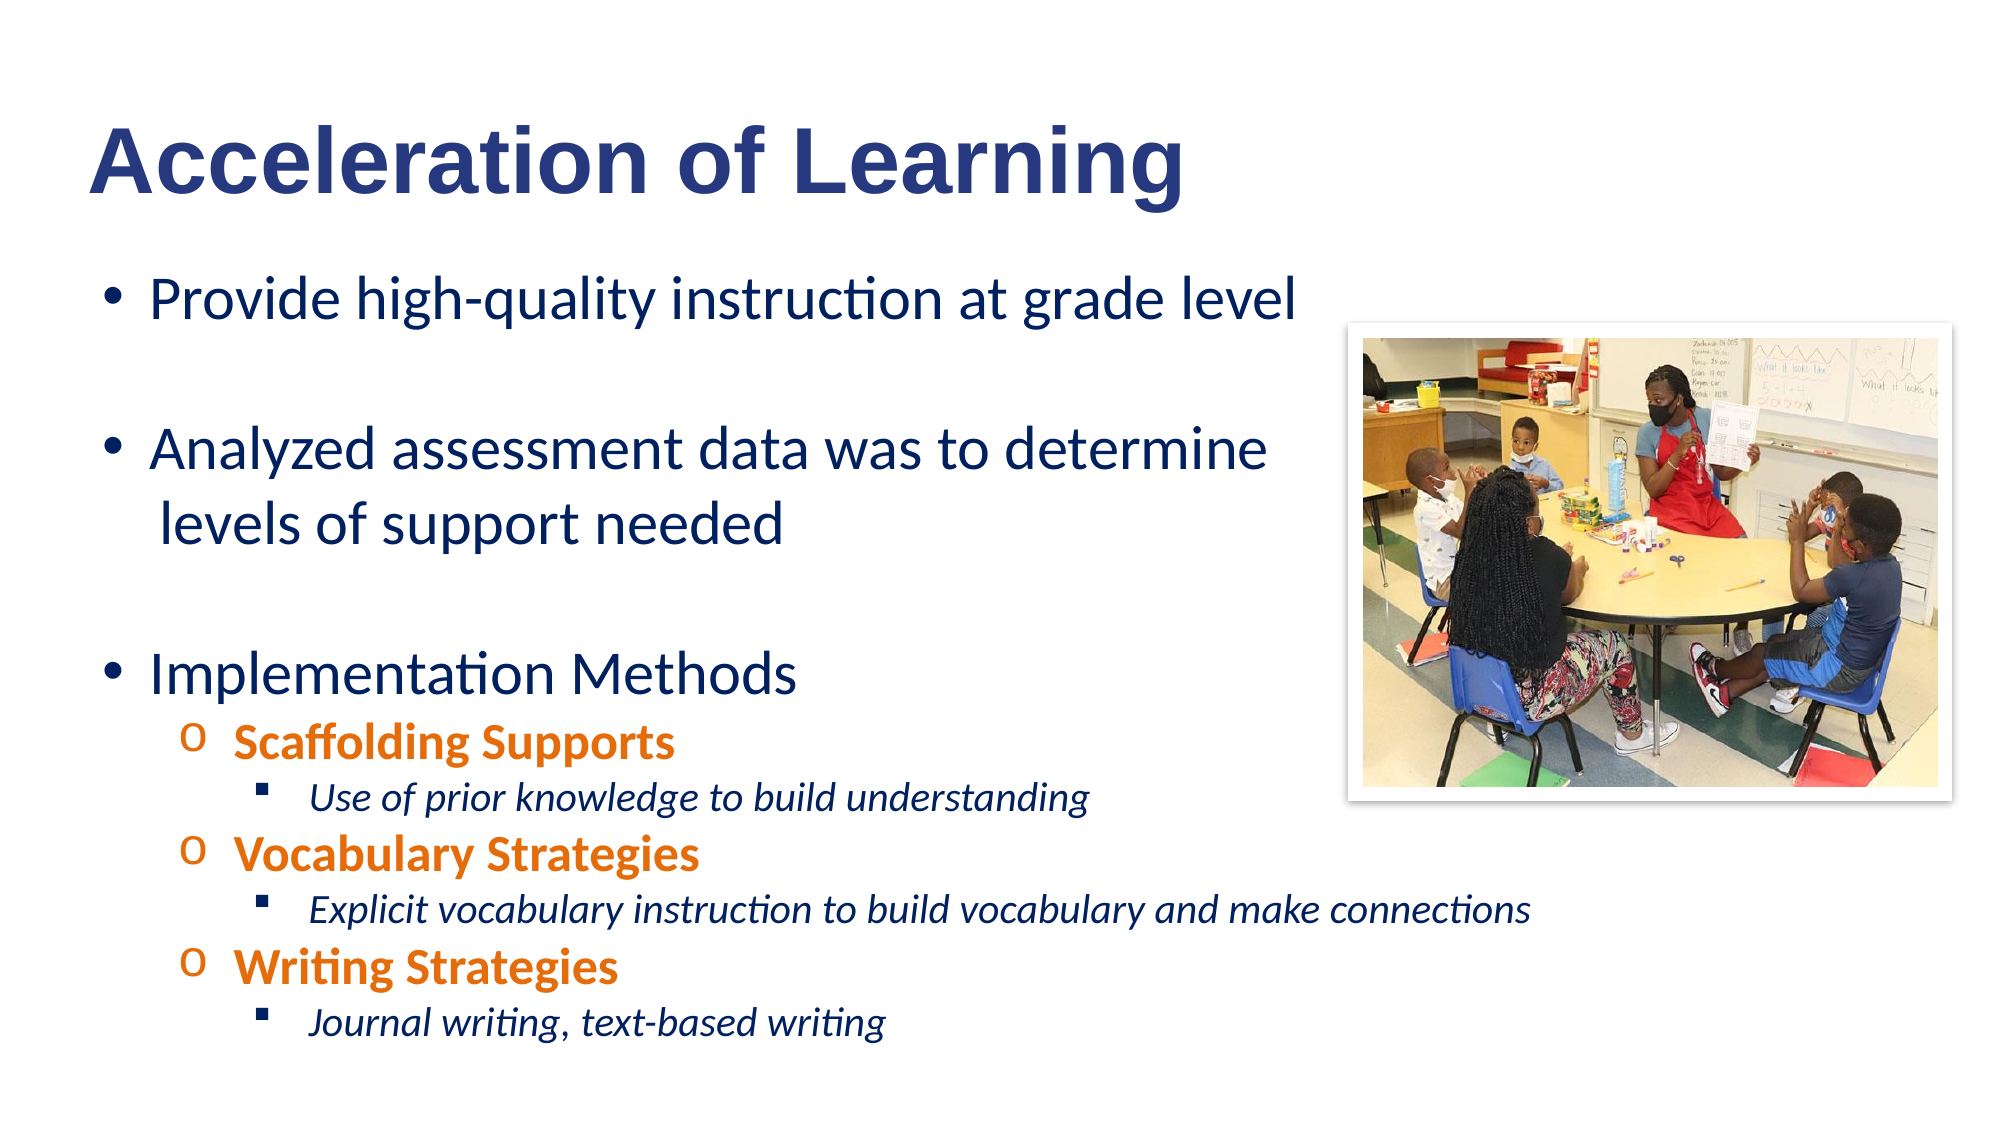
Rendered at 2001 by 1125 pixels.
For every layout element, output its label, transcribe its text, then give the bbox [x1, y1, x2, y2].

title Acceleration of Learning [87, 99, 1728, 214]
text_box Provide high-quality instruction at grade level Analyzed assessment data was to determine levels of support needed Implementation Methods Scaffolding Supports Use of prior knowledge to build understanding Vocabulary Strategies Explicit vocabulary instruction to build vocabulary and make connections Writing Strategies Journal writing, text-based writing [87, 249, 1850, 1112]
picture [1362, 337, 1938, 788]
